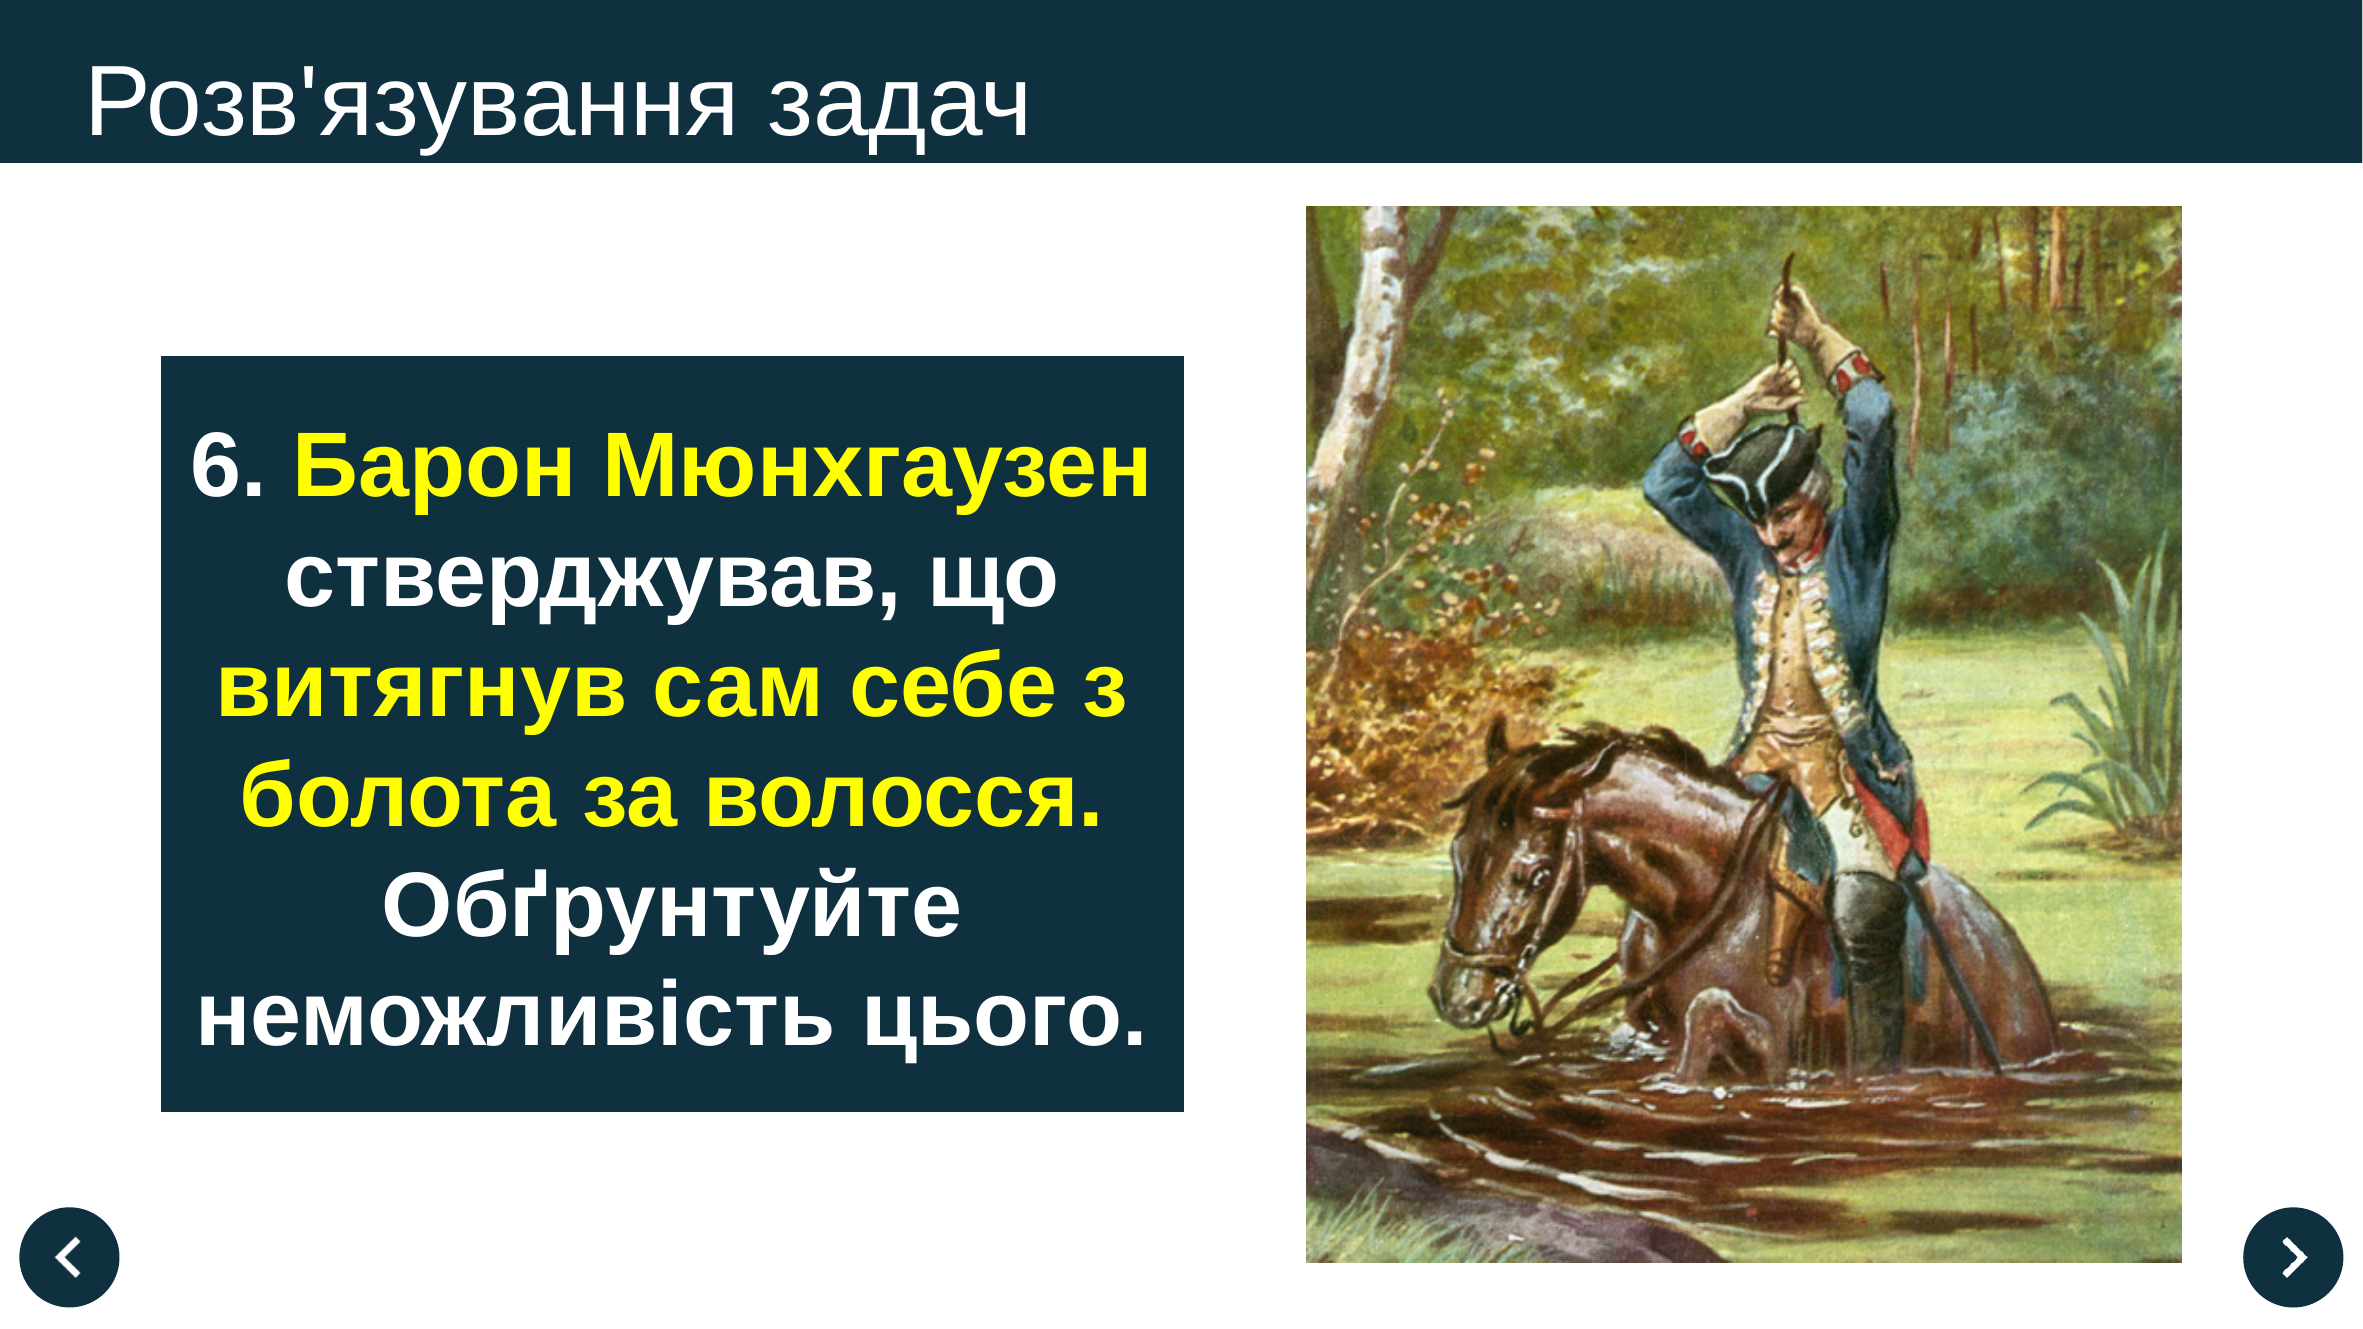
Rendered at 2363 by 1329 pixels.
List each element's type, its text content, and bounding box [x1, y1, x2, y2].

text_box 6. Барон Мюнхгаузен стверджував, що витягнув сам себе з болота за волосся. Обґрунтуйте неможливість цього. [163, 358, 1182, 1110]
picture [1306, 206, 2182, 1263]
title Розв'язування задач [69, 44, 2107, 163]
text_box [2244, 1208, 2343, 1307]
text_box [20, 1208, 119, 1307]
text_box [0, 0, 2363, 163]
